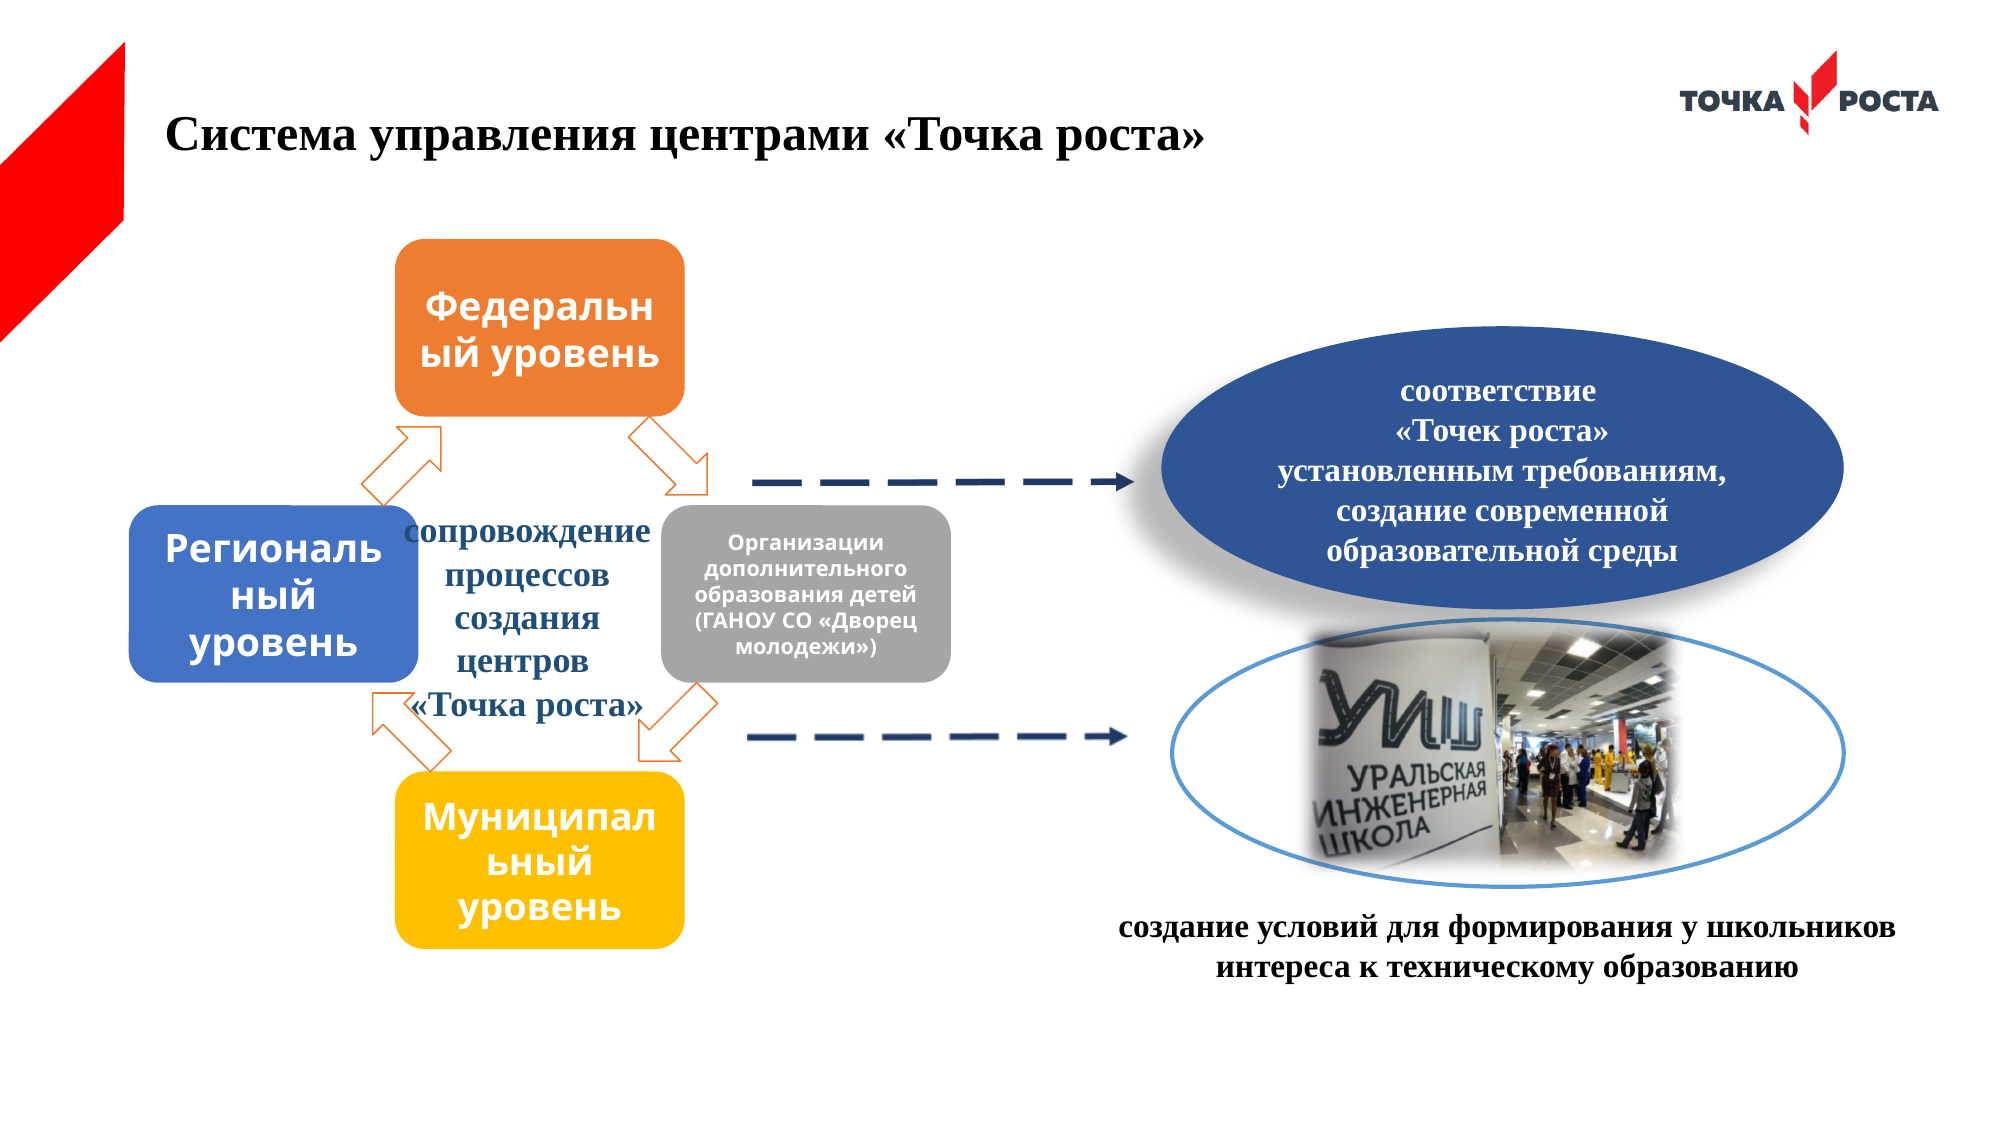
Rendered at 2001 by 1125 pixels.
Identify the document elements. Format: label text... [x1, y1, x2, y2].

text_box создание условий для формирования у школьников интереса к техническому образованию [1032, 896, 1983, 992]
picture [747, 717, 1147, 756]
text_box [1686, 637, 1846, 869]
text_box соответствие «Точек роста» установленным требованиям, создание современной образовательной среды [1159, 324, 1846, 612]
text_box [0, 238, 1120, 950]
text_box Система управления центрами «Точка роста» [149, 92, 1508, 228]
text_box [1170, 648, 1293, 859]
text_box [1387, 880, 1629, 889]
picture [1671, 42, 1947, 146]
picture [1293, 617, 1686, 880]
picture [752, 462, 1153, 501]
